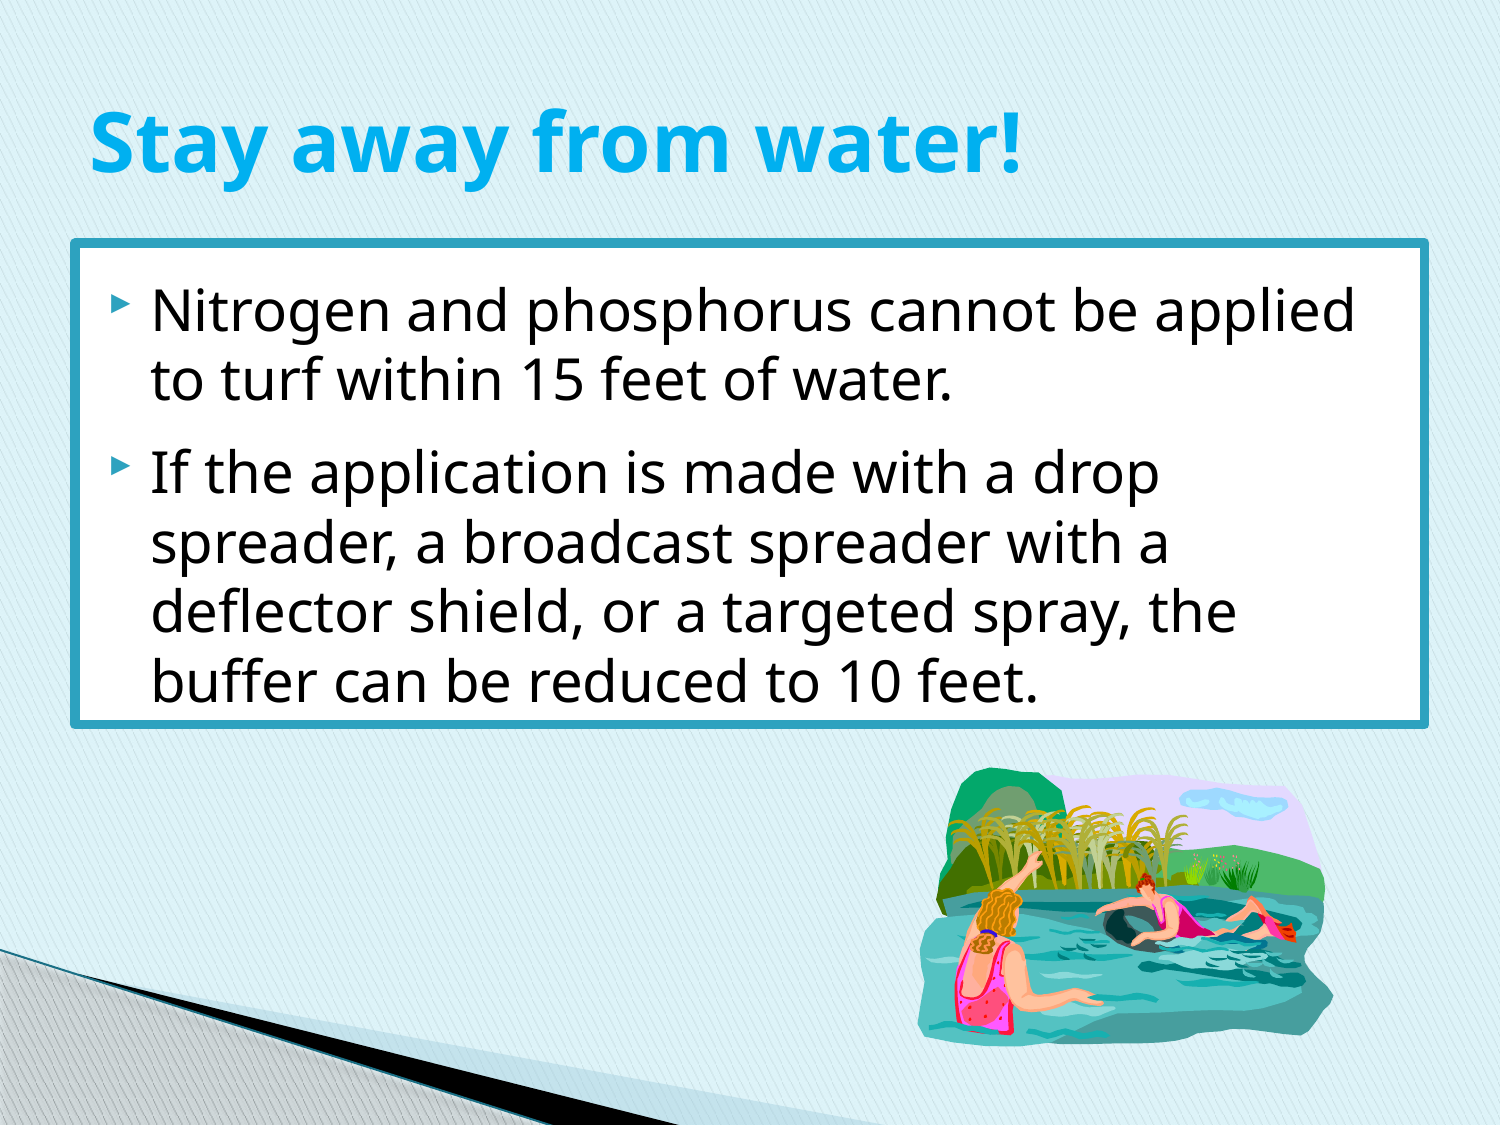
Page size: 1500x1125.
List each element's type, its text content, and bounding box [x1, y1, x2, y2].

picture [912, 762, 1339, 1052]
title Stay away from water! [75, 45, 1425, 233]
list Nitrogen and phosphorus cannot be applied to turf within 15 feet of water. If the application is made with a drop spreader, a broadcast spreader with a deflector shield, or a targeted spray, the buffer can be reduced to 10 feet. [70, 238, 1429, 729]
